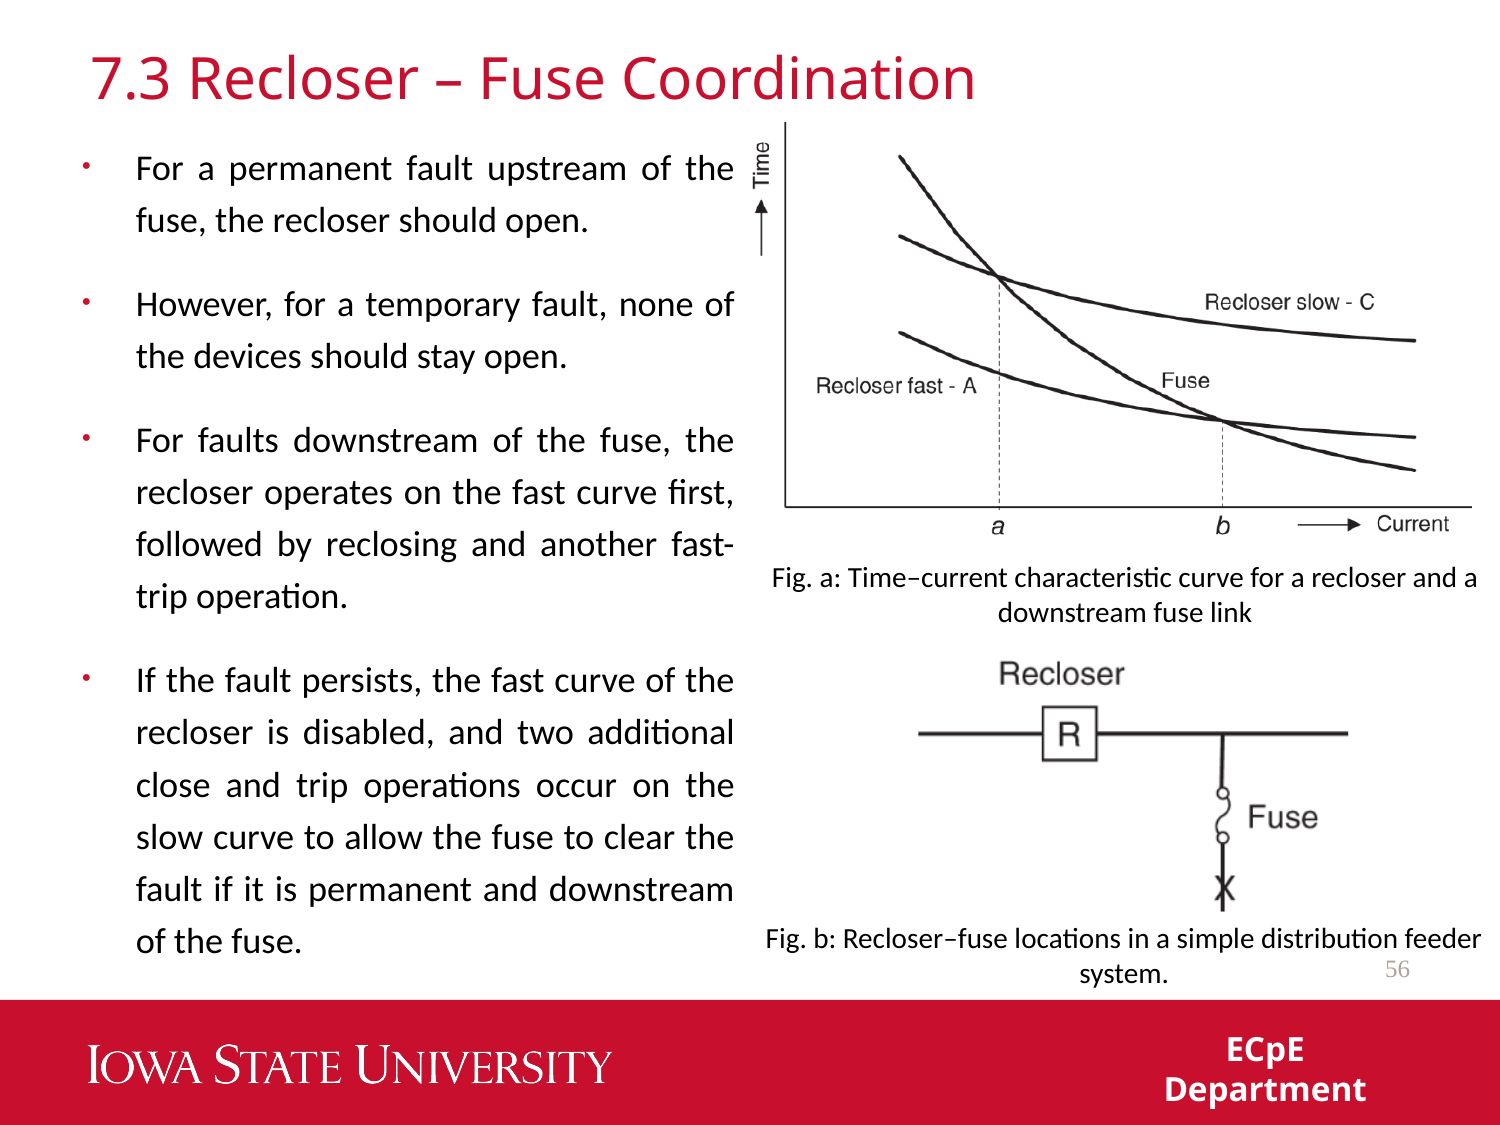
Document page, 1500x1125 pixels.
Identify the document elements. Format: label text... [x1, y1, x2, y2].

picture [884, 636, 1366, 923]
footer ECpE Department [1105, 1038, 1425, 1099]
list For a permanent fault upstream of the fuse, the recloser should open. However, for a temporary fault, none of the devices should stay open. For faults downstream of the fuse, the recloser operates on the fast curve first, followed by reclosing and another fast-trip operation. If the fault persists, the fast curve of the recloser is disabled, and two additional close and trip operations occur on the slow curve to allow the fuse to clear the fault if it is permanent and downstream of the fuse. [66, 127, 751, 974]
text_box Fig. b: Recloser–fuse locations in a simple distribution feeder system. [748, 911, 1500, 997]
title 7.3 Recloser – Fuse Coordination [74, 24, 1426, 127]
picture [87, 1044, 613, 1088]
text_box Fig. a: Time–current characteristic curve for a recloser and a downstream fuse link [749, 550, 1500, 636]
picture [735, 116, 1500, 540]
